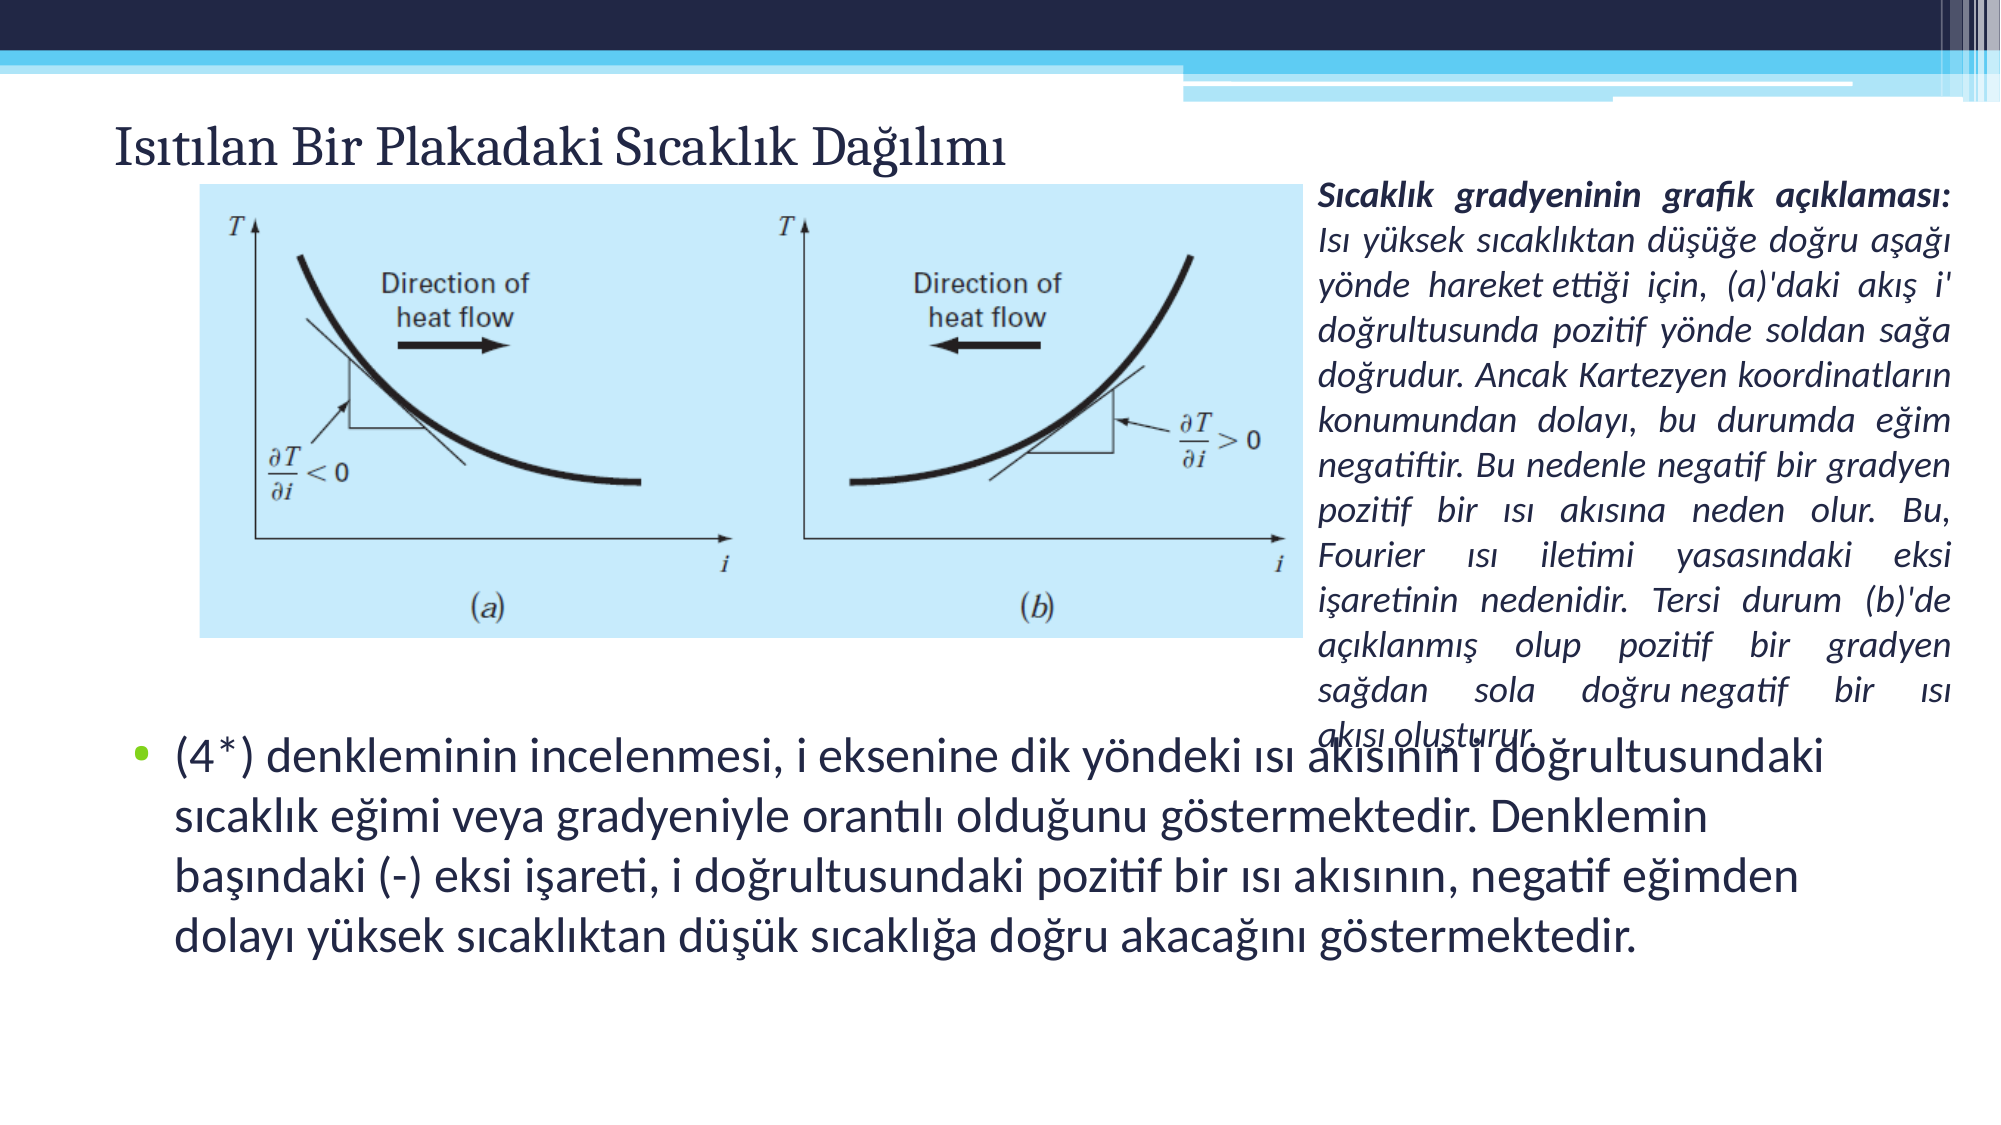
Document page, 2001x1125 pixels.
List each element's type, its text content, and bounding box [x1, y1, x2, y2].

title Isıtılan Bir Plakadaki Sıcaklık Dağılımı [99, 101, 1900, 185]
text_box Sıcaklık gradyeninin grafik açıklaması: Isı yüksek sıcaklıktan düşüğe doğru aşağı yönde hareket ettiği için, (a)'daki akış i' doğrultusunda pozitif yönde soldan sağa doğrudur. Ancak Kartezyen koordinatların konumundan dolayı, bu durumda eğim negatiftir. Bu nedenle negatif bir gradyen pozitif bir ısı akısına neden olur. Bu, Fourier ısı iletimi yasasındaki eksi işaretinin nedenidir. Tersi durum (b)'de açıklanmış olup pozitif bir gradyen sağdan sola doğru negatif bir ısı akısı oluşturur. [1303, 162, 1967, 763]
picture [199, 184, 1304, 638]
